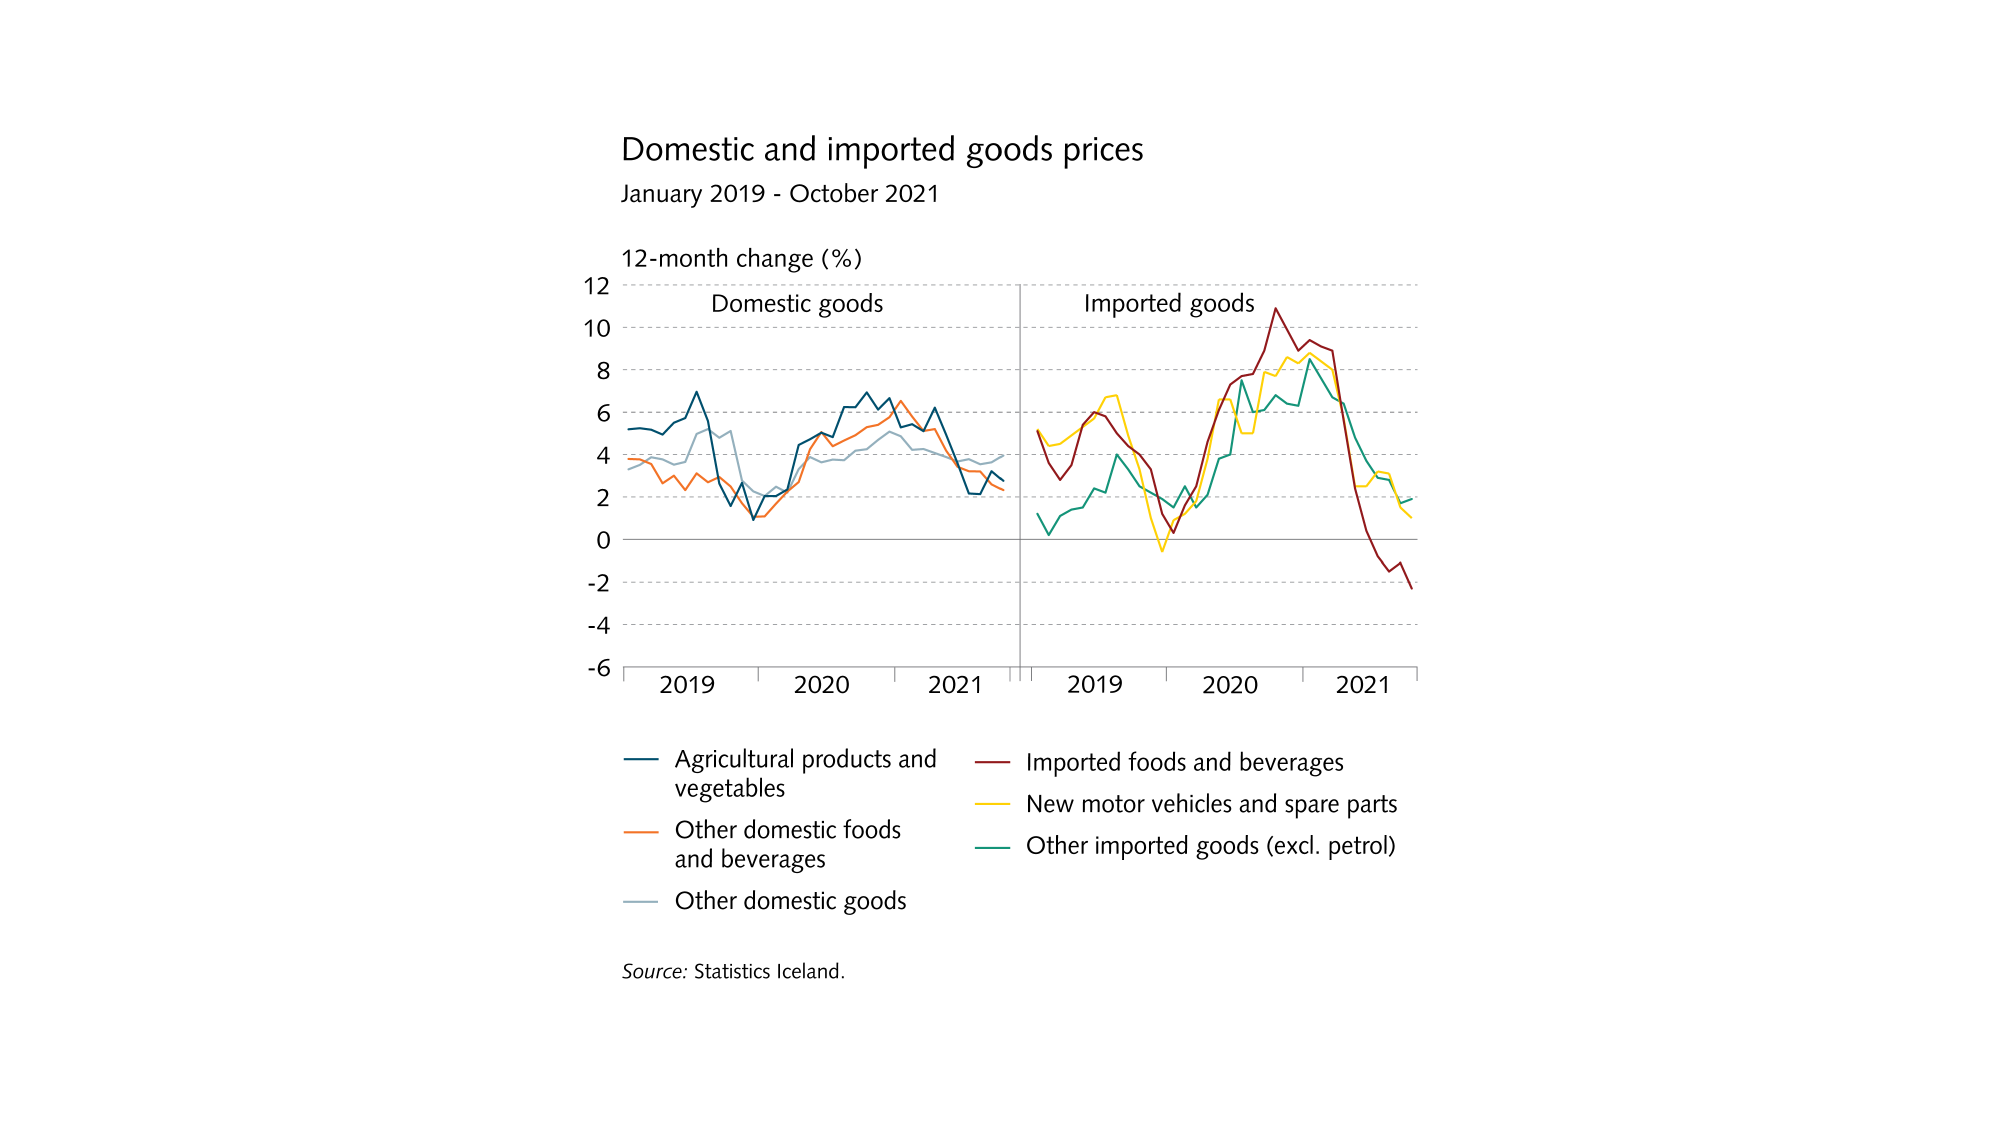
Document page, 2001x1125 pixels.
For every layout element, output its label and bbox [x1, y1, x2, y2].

picture [582, 132, 1418, 993]
